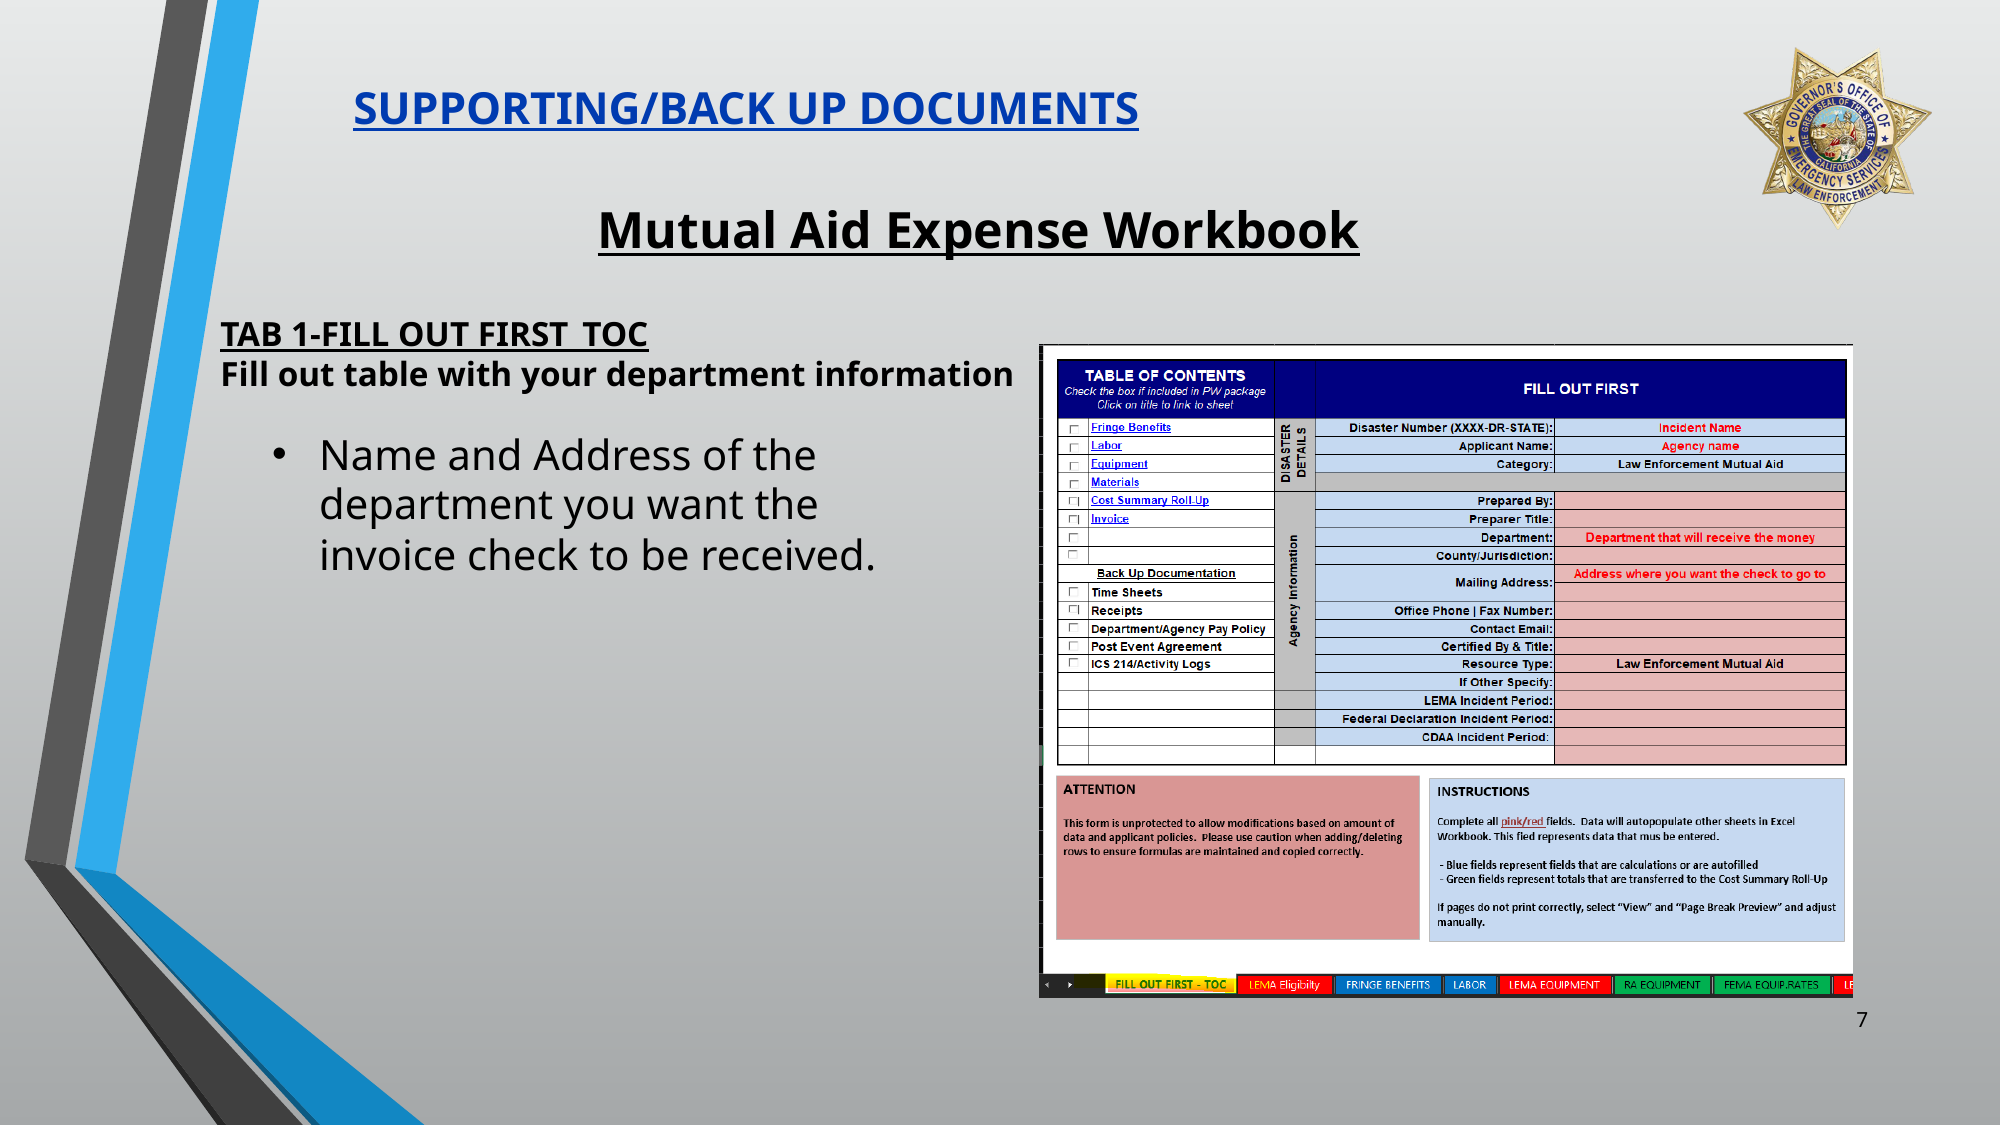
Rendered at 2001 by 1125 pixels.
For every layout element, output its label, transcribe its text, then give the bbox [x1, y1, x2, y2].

text_box Mutual Aid Expense Workbook [582, 191, 1496, 267]
text_box Name and Address of the department you want the invoice check to be received. [257, 420, 979, 586]
slide_number 7 [1792, 991, 1883, 1051]
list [1039, 344, 1853, 999]
title SUPPORTING/BACK UP DOCUMENTS [338, 30, 1662, 142]
picture [1743, 46, 1932, 230]
text_box TAB 1-FILL OUT FIRST_TOC Fill out table with your department information [205, 305, 1031, 401]
